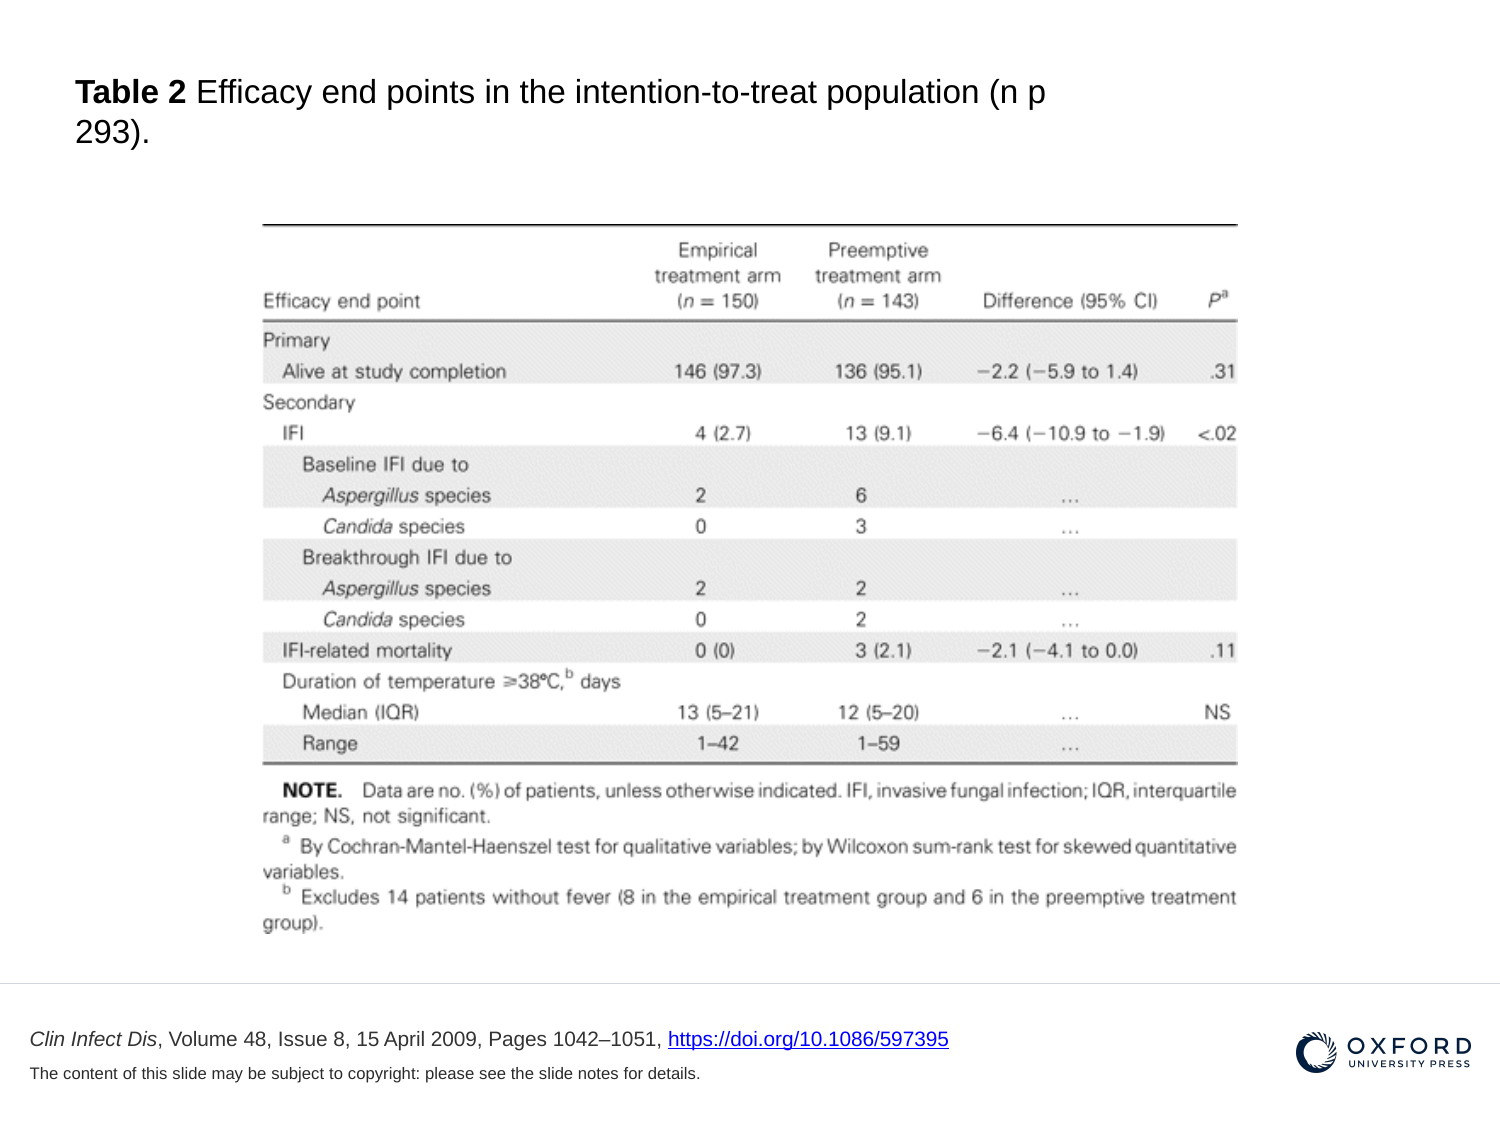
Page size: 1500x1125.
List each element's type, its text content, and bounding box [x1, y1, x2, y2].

picture [262, 224, 1238, 934]
picture [1296, 1032, 1471, 1073]
footer Clin Infect Dis, Volume 48, Issue 8, 15 April 2009, Pages 1042–1051, https://doi.org/10.1086/597395 The content of this slide may be subject to copyright: please see the slide notes for details. [0, 983, 1260, 1125]
title Table 2 Efficacy end points in the intention-to-treat population (n p 293). [75, 69, 1078, 171]
